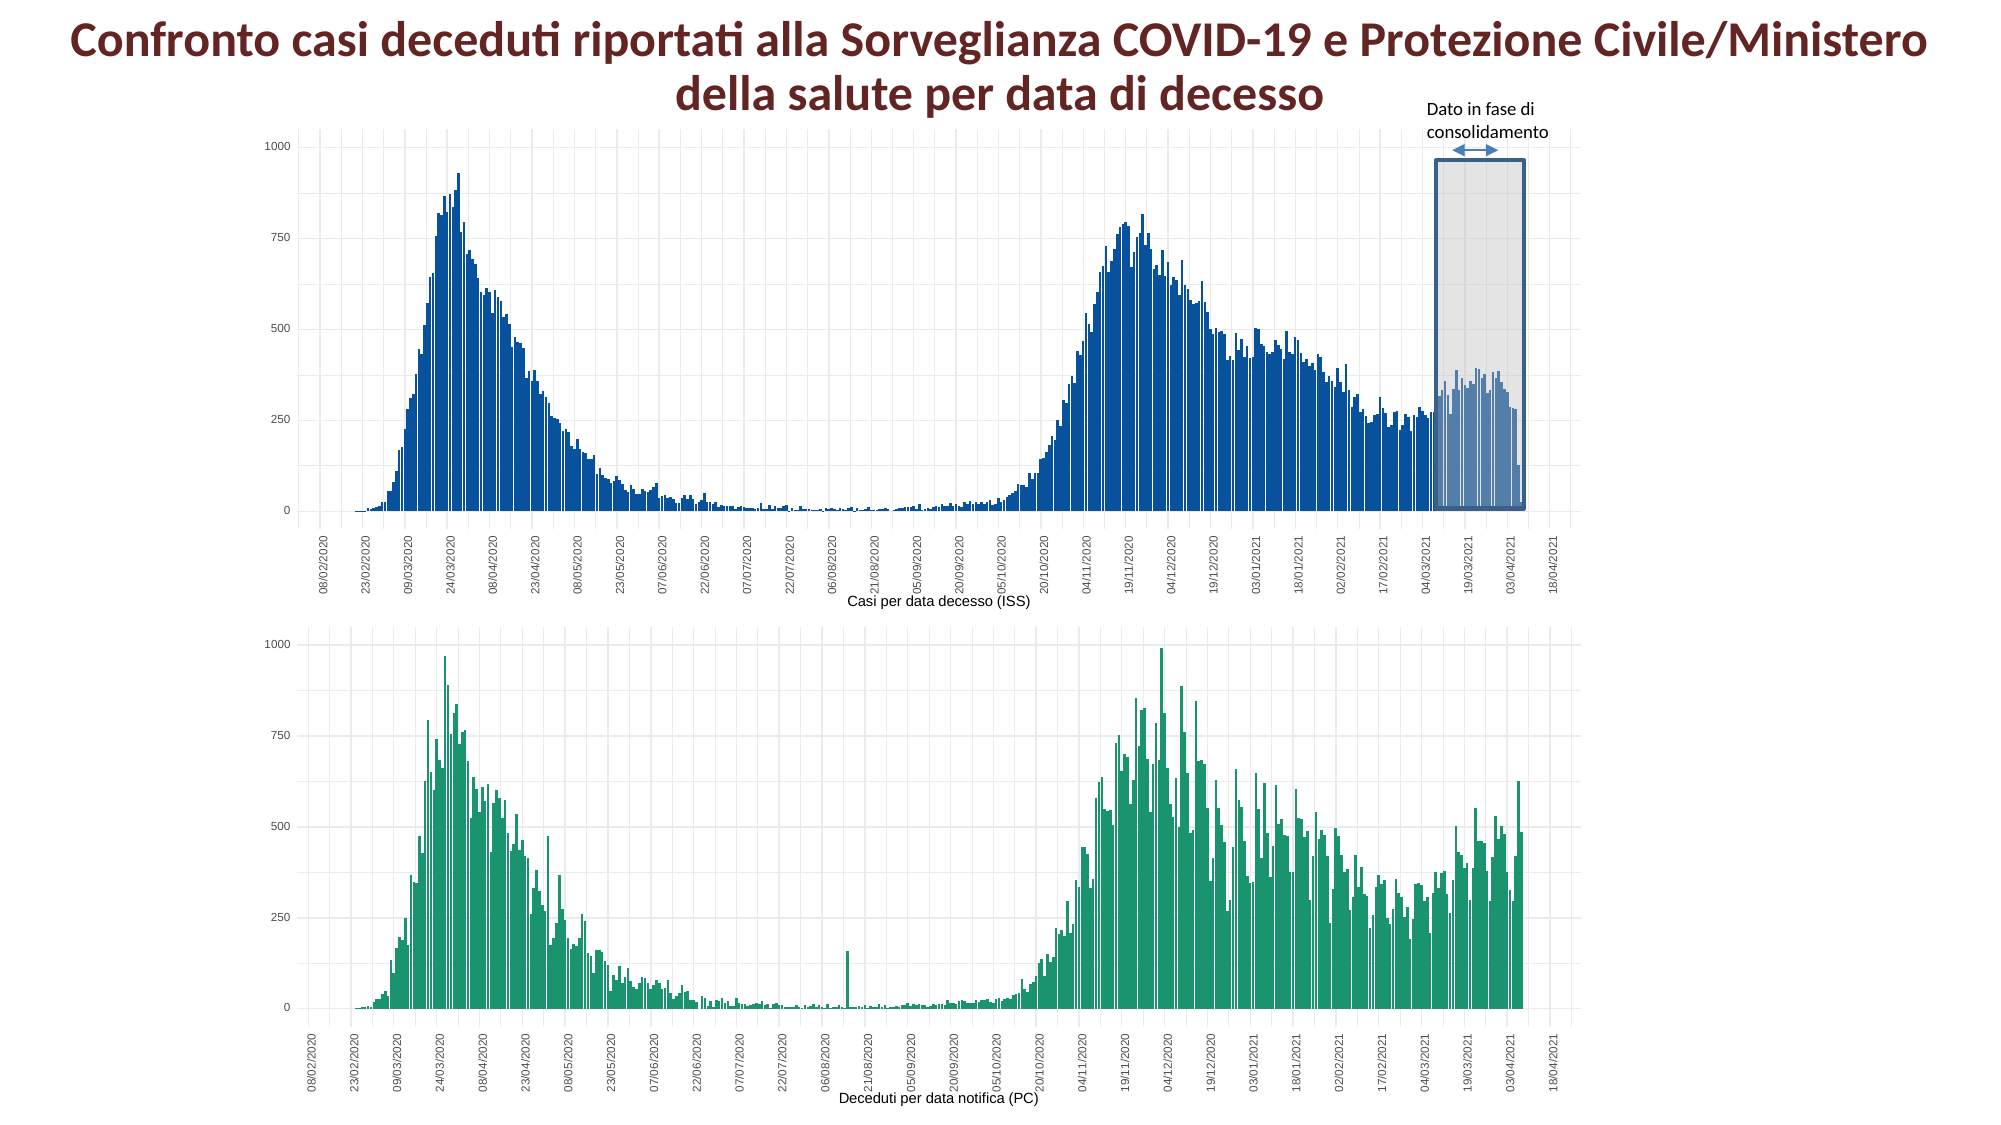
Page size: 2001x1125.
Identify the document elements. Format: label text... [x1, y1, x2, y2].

picture [248, 113, 1597, 1125]
text_box Dato in fase di consolidamento [1412, 89, 1585, 112]
text_box Confronto casi deceduti riportati alla Sorveglianza COVID-19 e Protezione Civile/Ministero della salute per data di decesso [17, 0, 1983, 137]
